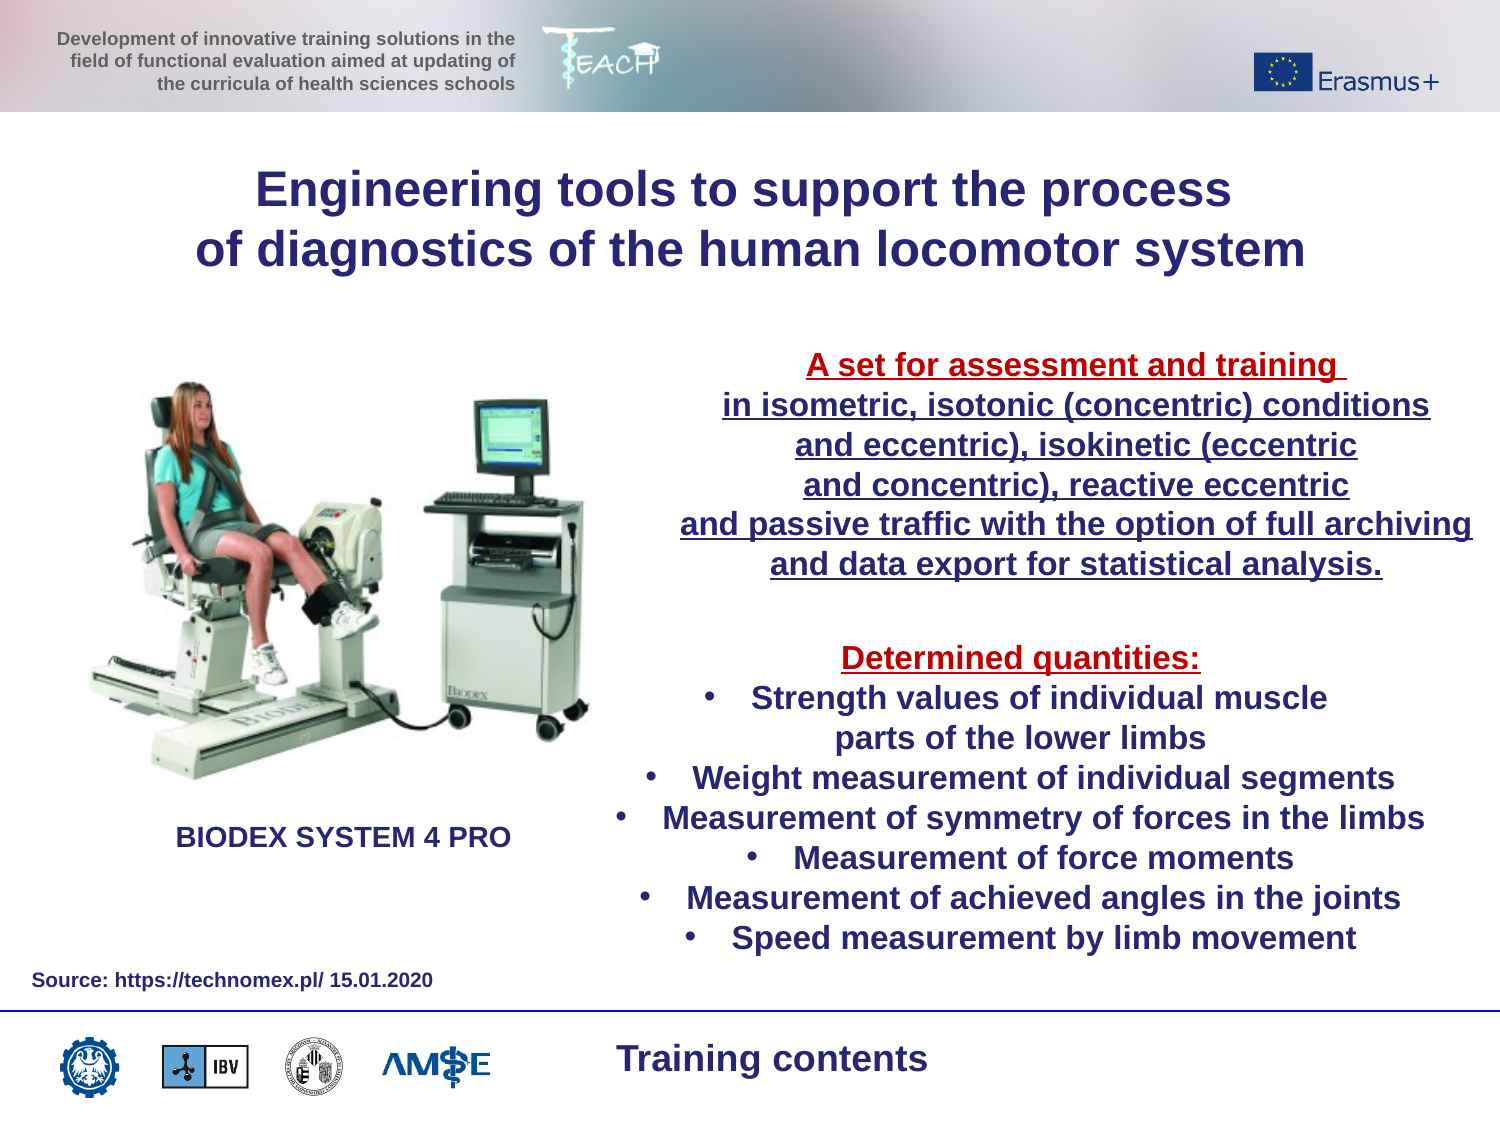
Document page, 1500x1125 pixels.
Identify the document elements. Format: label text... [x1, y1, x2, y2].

picture [161, 1044, 249, 1089]
picture [284, 1036, 344, 1097]
picture [379, 1044, 491, 1089]
picture [53, 1035, 126, 1099]
text_box Determined quantities: Strength values of individual muscle parts of the lower limbs Weight measurement of individual segments Measurement of symmetry of forces in the limbs Measurement of force moments Measurement of achieved angles in the joints Speed measurement by limb movement [600, 629, 1442, 1004]
text_box BIODEX SYSTEM 4 PRO [160, 825, 535, 861]
text_box Training contents [586, 1026, 959, 1125]
picture [77, 351, 618, 816]
text_box Engineering tools to support the process of diagnostics of the human locomotor system [83, 148, 1419, 284]
text_box A set for assessment and training in isometric, isotonic (concentric) conditions and eccentric), isokinetic (eccentric and concentric), reactive eccentric and passive traffic with the option of full archiving and data export for statistical analysis. [665, 335, 1489, 630]
text_box Source: https://technomex.pl/ 15.01.2020 [16, 959, 767, 1000]
picture [0, 1, 1500, 112]
